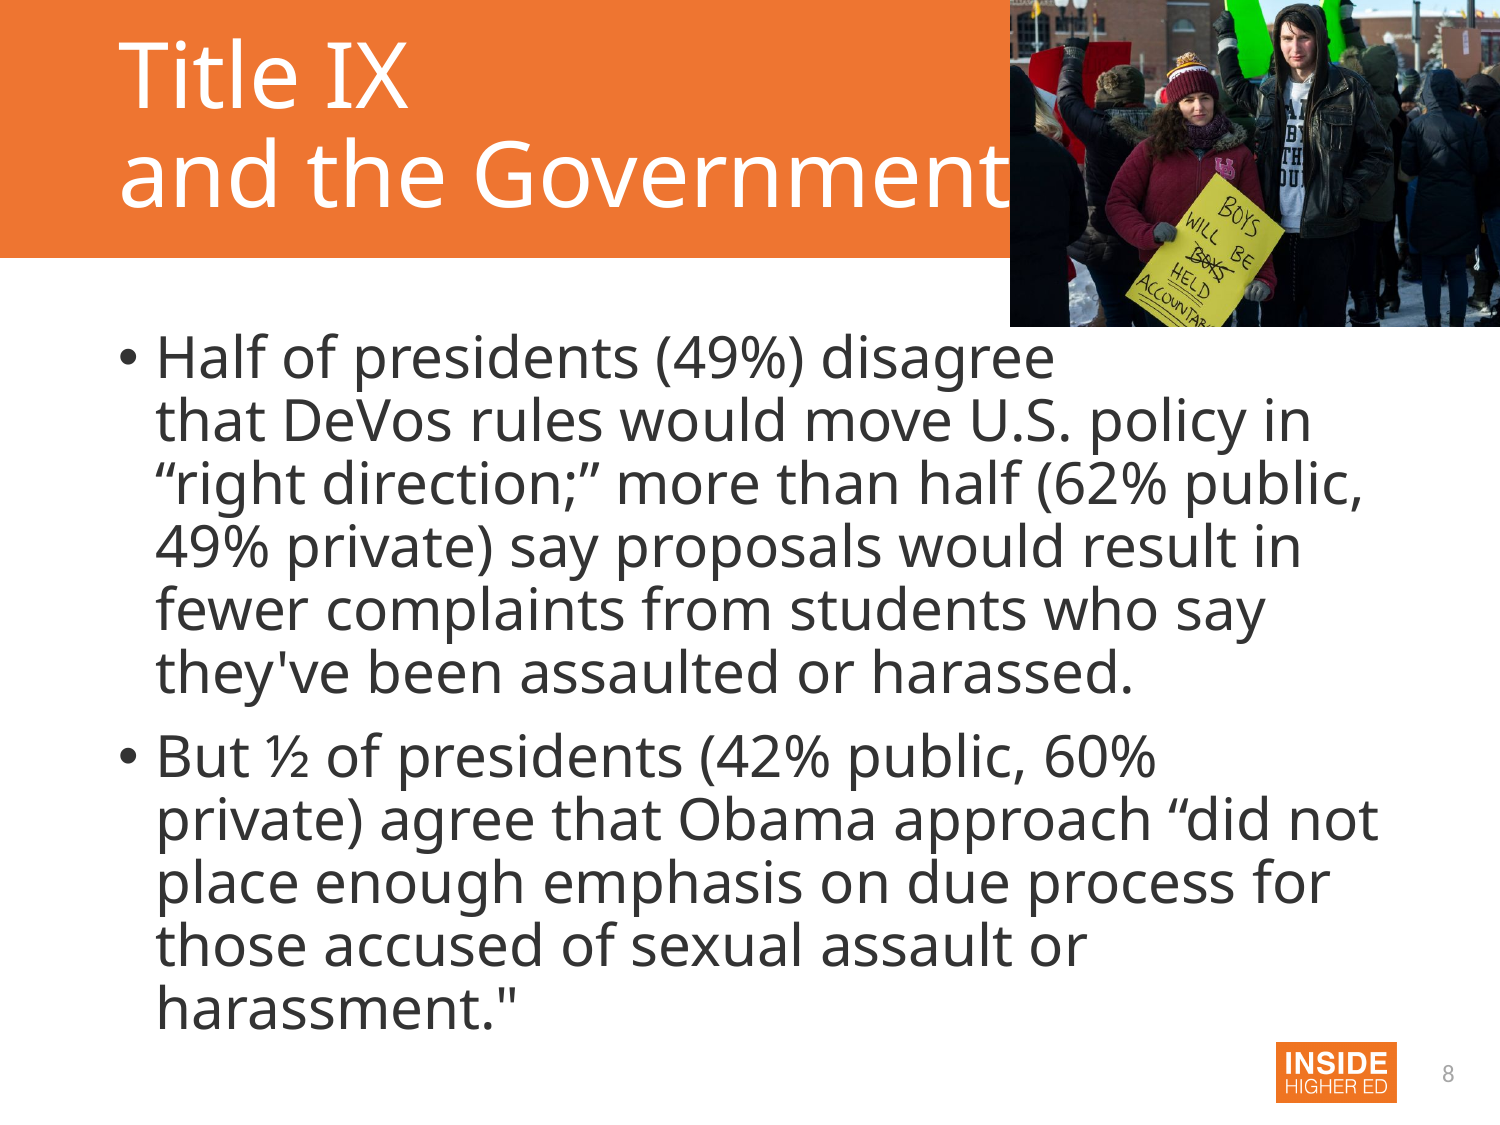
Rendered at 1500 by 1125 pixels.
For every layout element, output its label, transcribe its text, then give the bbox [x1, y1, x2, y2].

picture [1276, 1042, 1397, 1103]
list Half of presidents (49%) disagree that DeVos rules would move U.S. policy in “right direction;” more than half (62% public, 49% private) say proposals would result in fewer complaints from students who say they've been assaulted or harassed. But ½ of presidents (42% public, 60% private) agree that Obama approach “did not place enough emphasis on due process for those accused of sexual assault or harassment." [103, 321, 1397, 992]
title Title IX and the Government [103, 0, 1010, 256]
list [1010, 0, 1500, 327]
